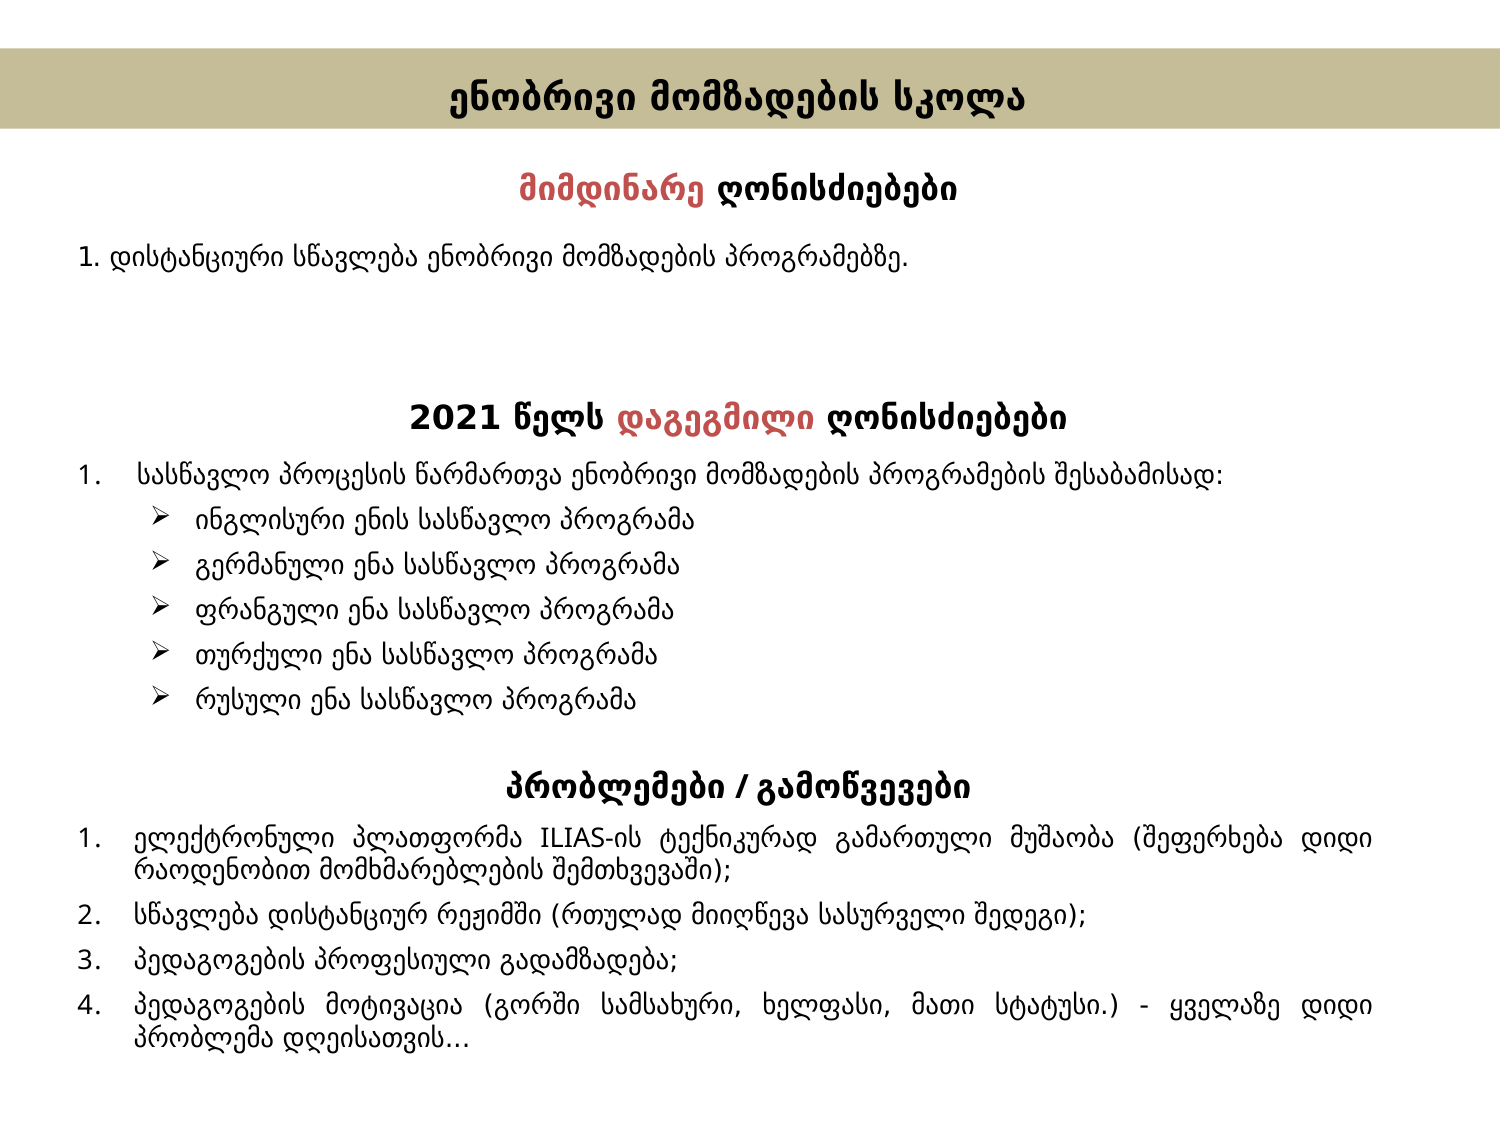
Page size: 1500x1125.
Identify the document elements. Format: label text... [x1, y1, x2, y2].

text_box მიმდინარე ღონისძიებები [50, 159, 1428, 215]
text_box [1421, 46, 1500, 131]
picture [1299, 29, 1417, 147]
text_box 2021 წელს დაგეგმილი ღონისძიებები [50, 389, 1428, 444]
text_box 1. დისტანციური სწავლება ენობრივი მომზადების პროგრამებზე. [62, 215, 1450, 279]
text_box [188, 126, 1294, 131]
text_box [0, 46, 57, 131]
text_box ელექტრონული პლათფორმა ILIAS-ის ტექნიკურად გამართული მუშაობა (შეფერხება დიდი რაოდენობით მომხმარებლების შემთხვევაში); სწავლება დისტანციურ რეჟიმში (რთულად მიიღწევა სასურველი შედეგი); პედაგოგების პროფესიული გადამზადება; პედაგოგების მოტივაცია (გორში სამსახური, ხელფასი, მათი სტატუსი.) - ყველაზე დიდი პრობლემა დღეისათვის... [62, 812, 1388, 1060]
picture [62, 28, 184, 151]
text_box სასწავლო პროცესის წარმართვა ენობრივი მომზადების პროგრამების შესაბამისად: ინგლისური ენის სასწავლო პროგრამა გერმანული ენა სასწავლო პროგრამა ფრანგული ენა სასწავლო პროგრამა თურქული ენა სასწავლო პროგრამა რუსული ენა სასწავლო პროგრამა [62, 449, 1463, 723]
text_box პრობლემები / გამოწვევები [50, 737, 1428, 813]
text_box ენობრივი მომზადების სკოლა [188, 43, 1294, 126]
